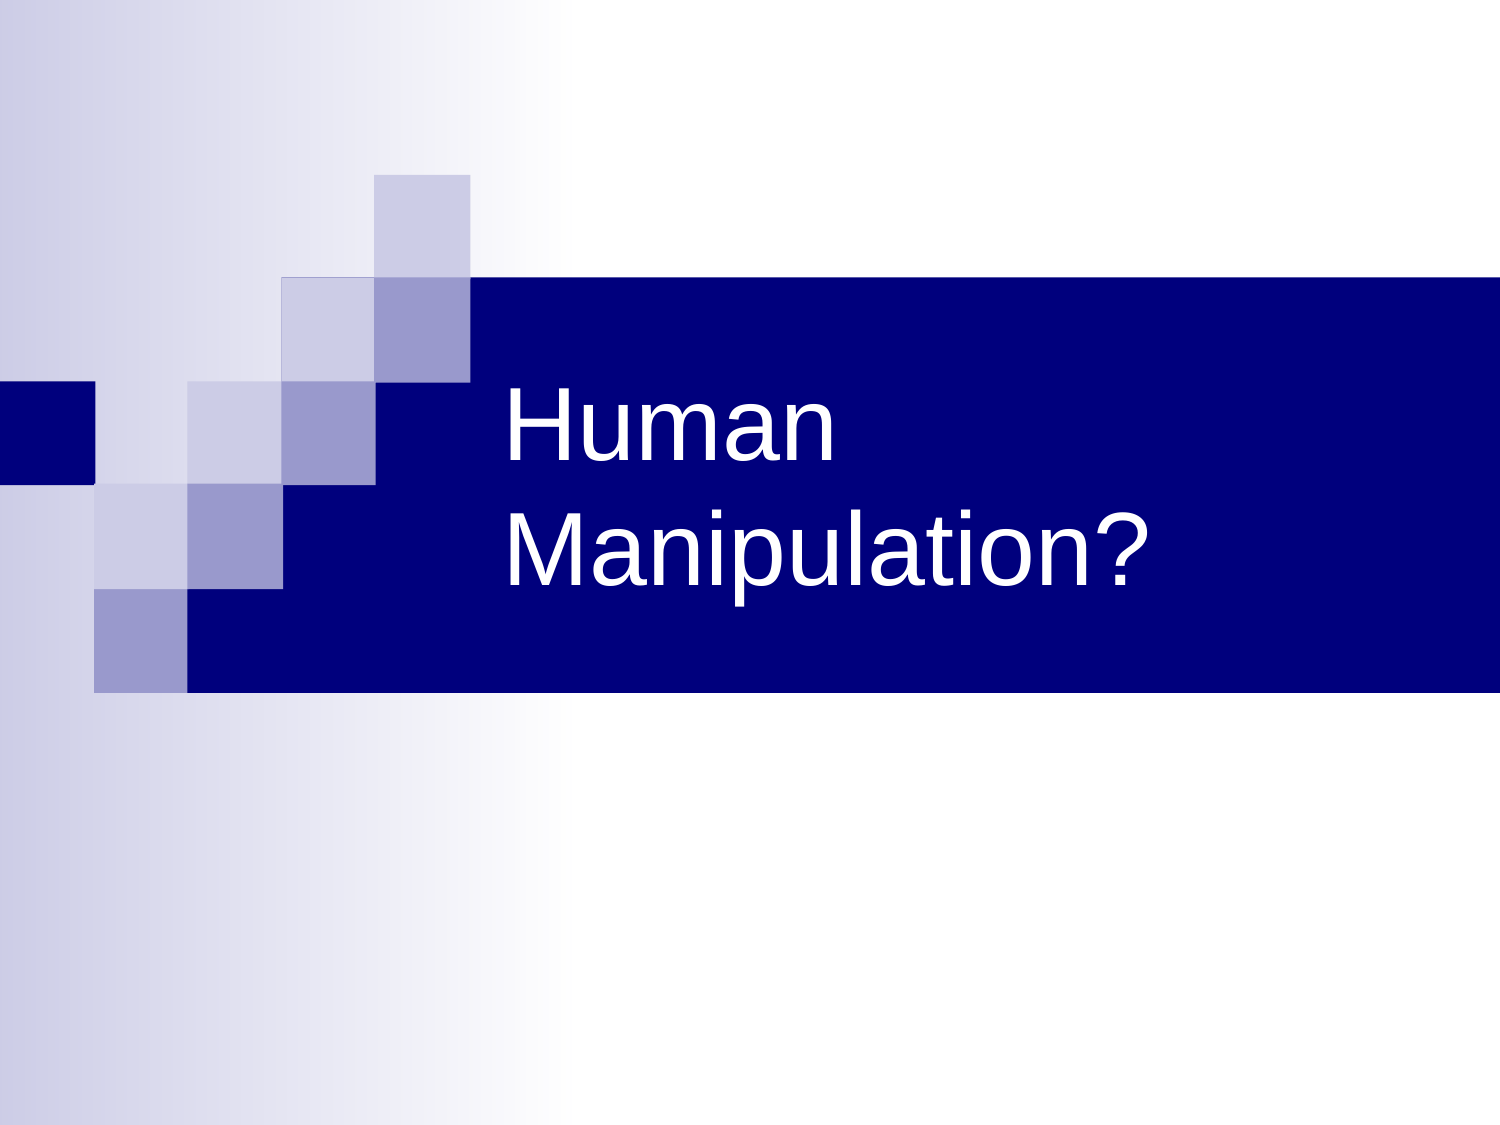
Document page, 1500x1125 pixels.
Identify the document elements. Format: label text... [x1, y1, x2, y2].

title Human Manipulation? [487, 299, 1475, 663]
